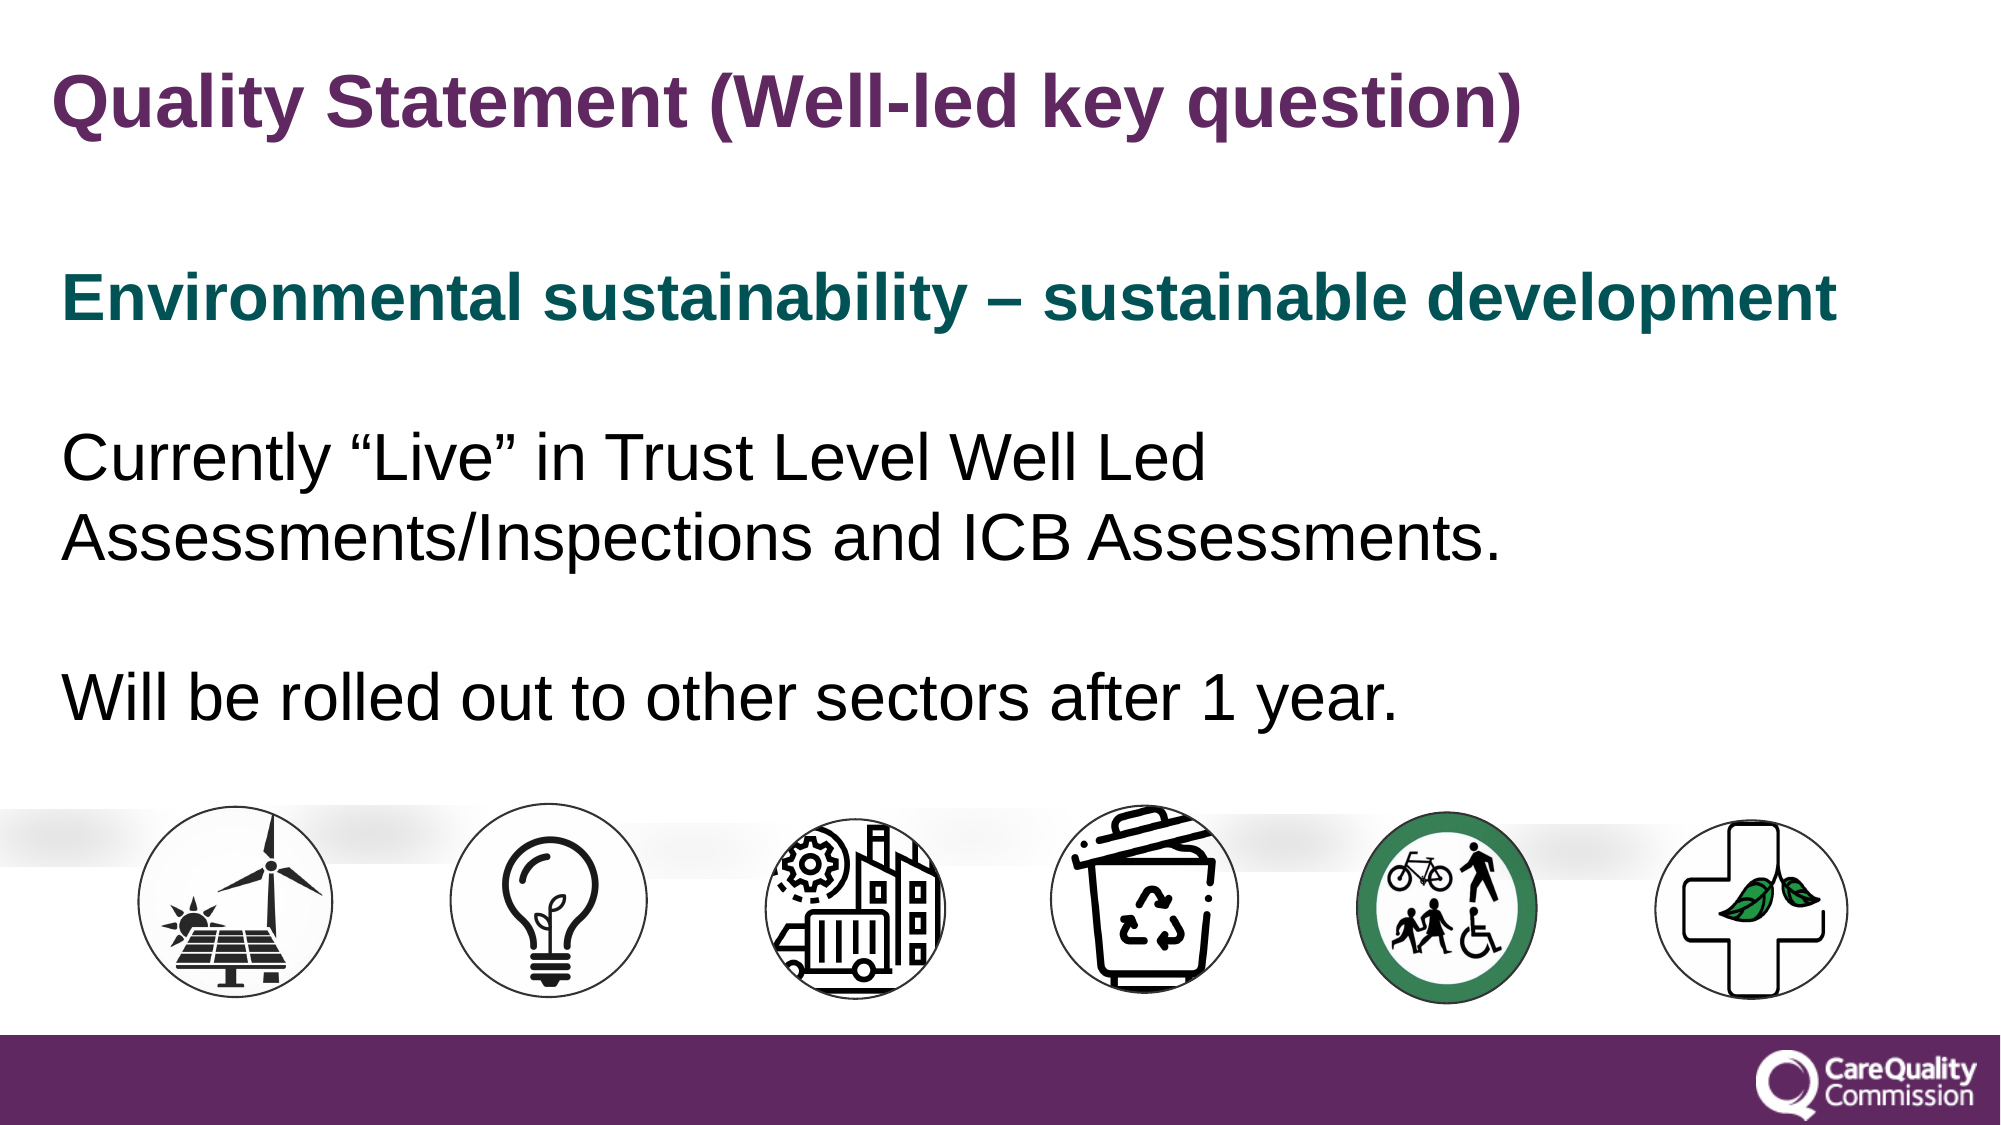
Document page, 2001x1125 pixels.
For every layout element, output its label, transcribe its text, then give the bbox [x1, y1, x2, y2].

picture [1655, 820, 1848, 1000]
picture [459, 504, 722, 762]
title Quality Statement (Well-led key question) [36, 44, 1927, 170]
picture [1050, 805, 1239, 993]
picture [1756, 1050, 1977, 1121]
picture [765, 819, 946, 1000]
picture [450, 803, 647, 998]
picture [138, 806, 333, 998]
text_box Environmental sustainability – sustainable development Currently “Live” in Trust Level Well Led Assessments/Inspections and ICB Assessments. Will be rolled out to other sectors after 1 year. [18, 217, 1897, 771]
picture [1356, 812, 1537, 1004]
